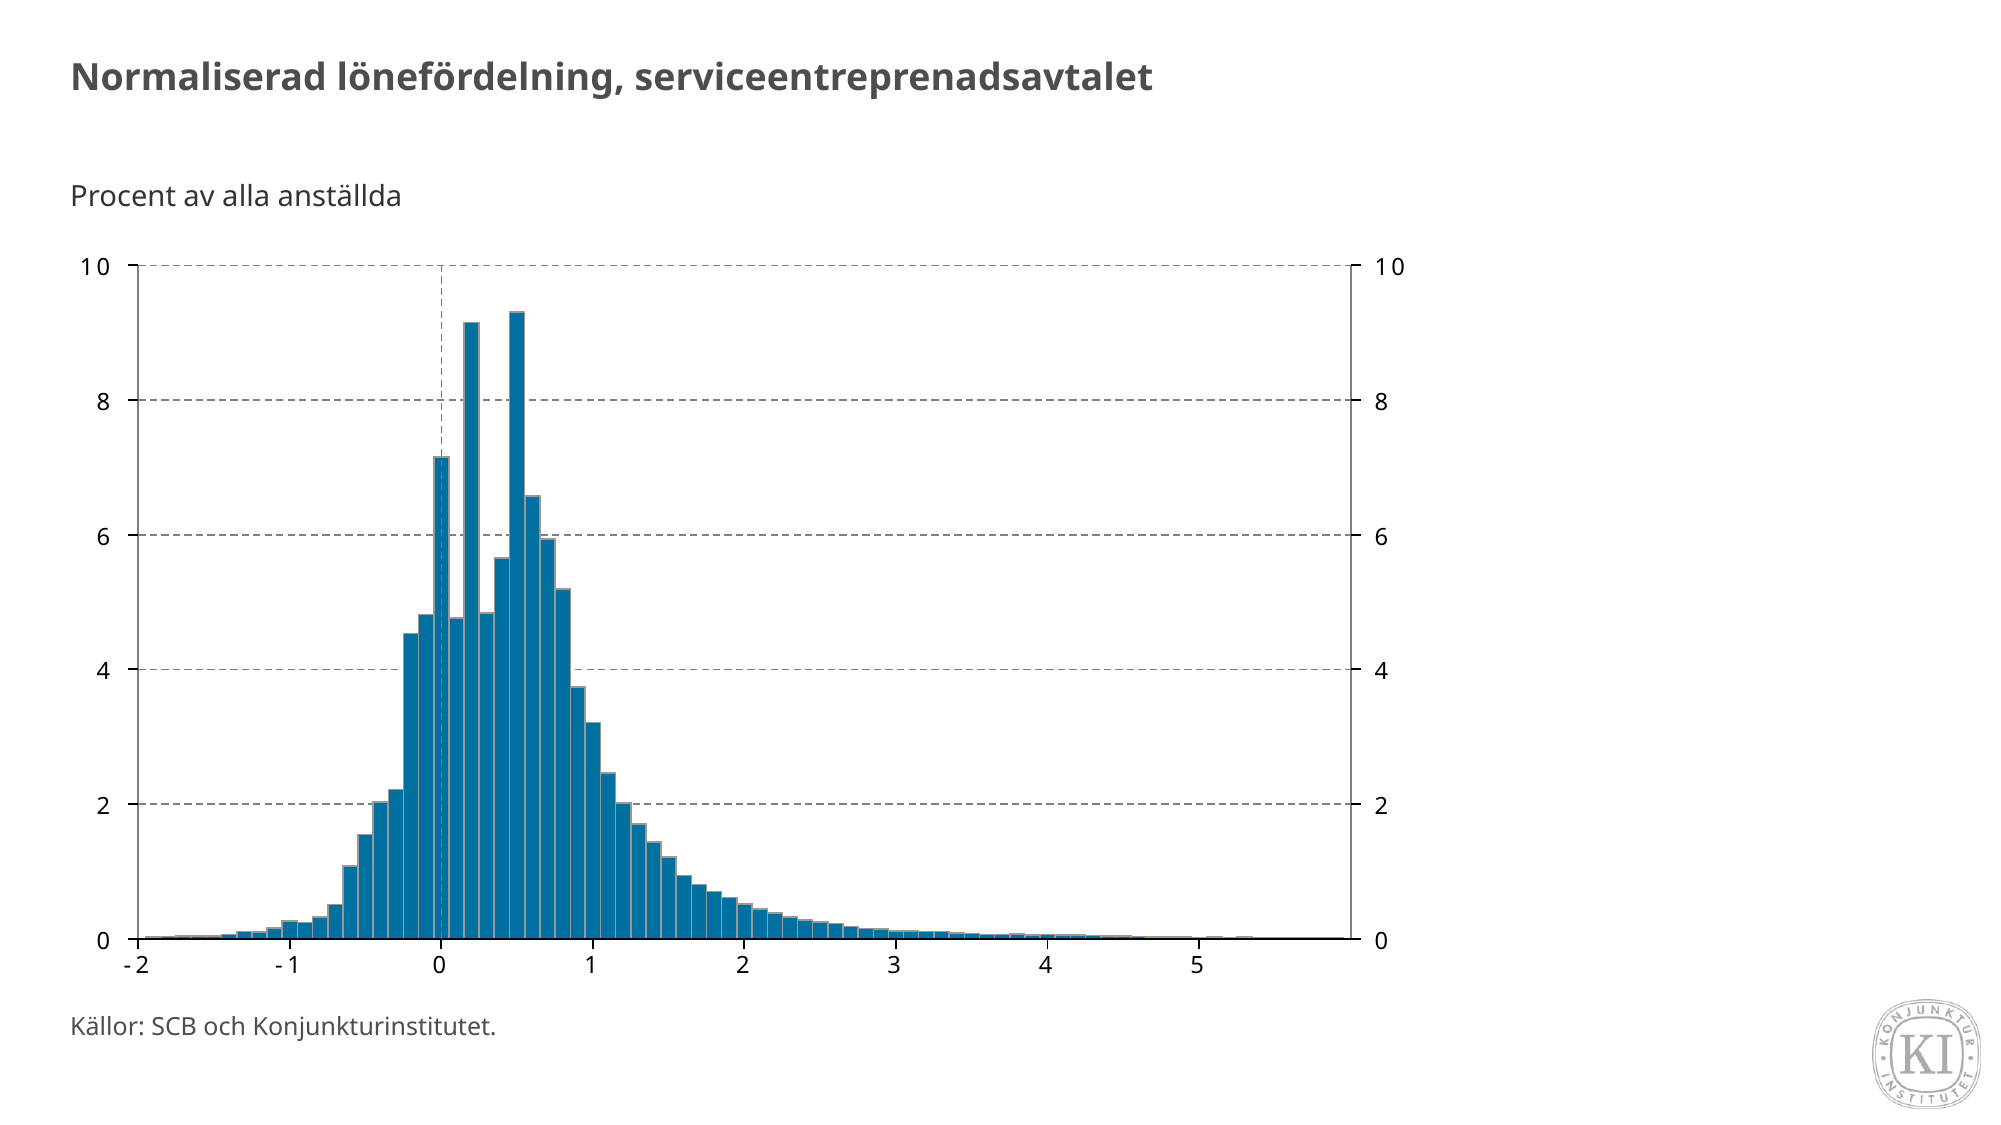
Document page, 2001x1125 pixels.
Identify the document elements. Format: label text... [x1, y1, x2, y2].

subtitle Källor: SCB och Konjunkturinstitutet. [55, 1003, 1476, 1106]
title Normaliserad lönefördelning, serviceentreprenadsavtalet [55, 45, 1476, 128]
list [30, 228, 1453, 995]
picture [1872, 999, 1981, 1109]
list Procent av alla anställda [55, 137, 1476, 220]
